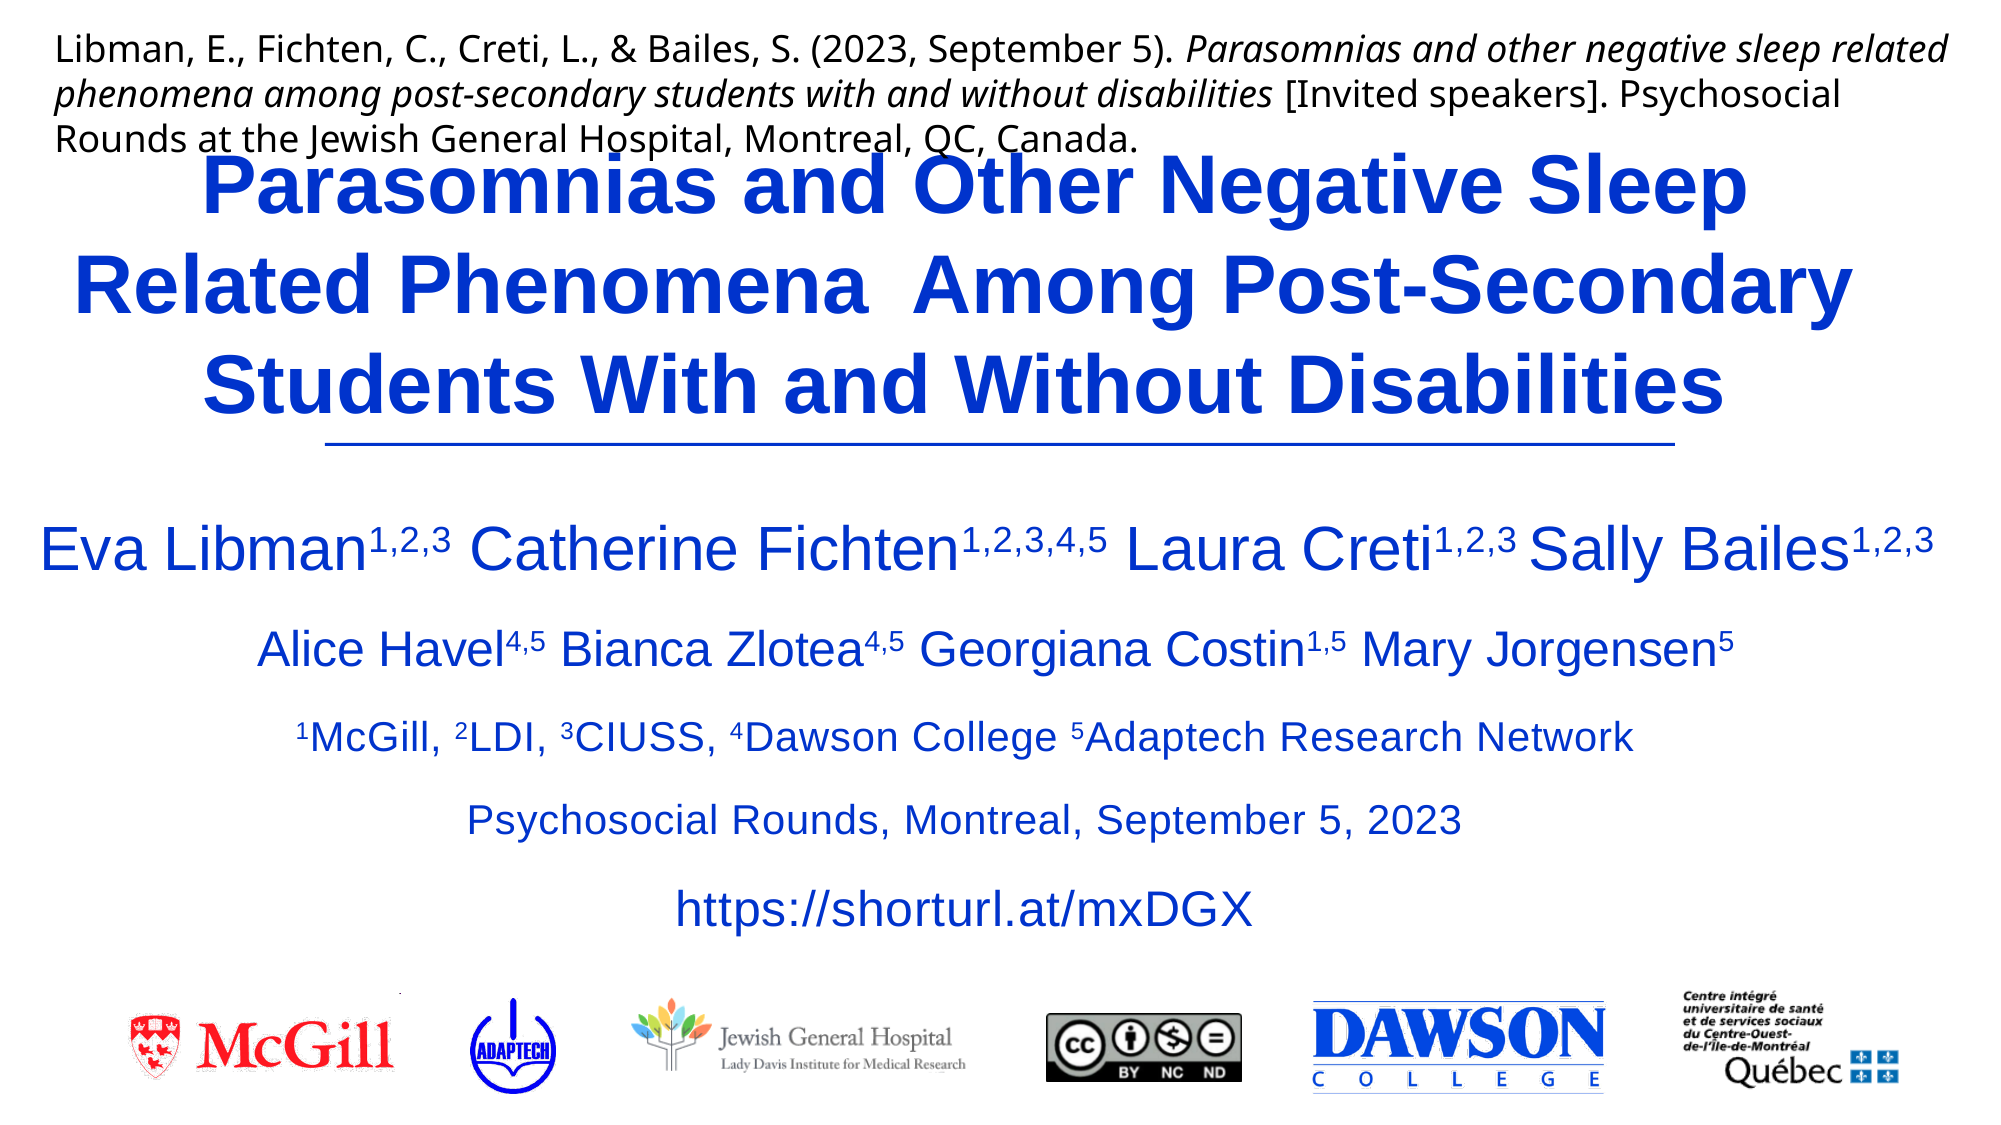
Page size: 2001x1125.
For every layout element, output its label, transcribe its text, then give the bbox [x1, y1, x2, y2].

picture [470, 998, 557, 1094]
picture [124, 993, 402, 1094]
picture [625, 991, 977, 1094]
picture [1311, 1001, 1607, 1094]
text_box Eva Libman1,2,3 Catherine Fichten1,2,3,4,5 Laura Creti1,2,3 Sally Bailes1,2,3 Alice Havel4,5 Bianca Zlotea4,5 Georgiana Costin1,5 Mary Jorgensen5 1McGill, 2LDI, 3CIUSS, 4Dawson College 5Adaptech Research Network Psychosocial Rounds, Montreal, September 5, 2023 https://shorturl.at/mxDGX [0, 489, 2000, 1034]
title Parasomnias and Other Negative Sleep Related Phenomena Among Post-Secondary Students With and Without Disabilities [38, 123, 1914, 486]
picture [1045, 1013, 1243, 1082]
text_box Libman, E., Fichten, C., Creti, L., & Bailes, S. (2023, September 5). Parasomnias and other negative sleep related phenomena among post-secondary students with and without disabilities [Invited speakers]. Psychosocial Rounds at the Jewish General Hospital, Montreal, QC, Canada. [39, 17, 2000, 168]
picture [1676, 974, 1914, 1094]
